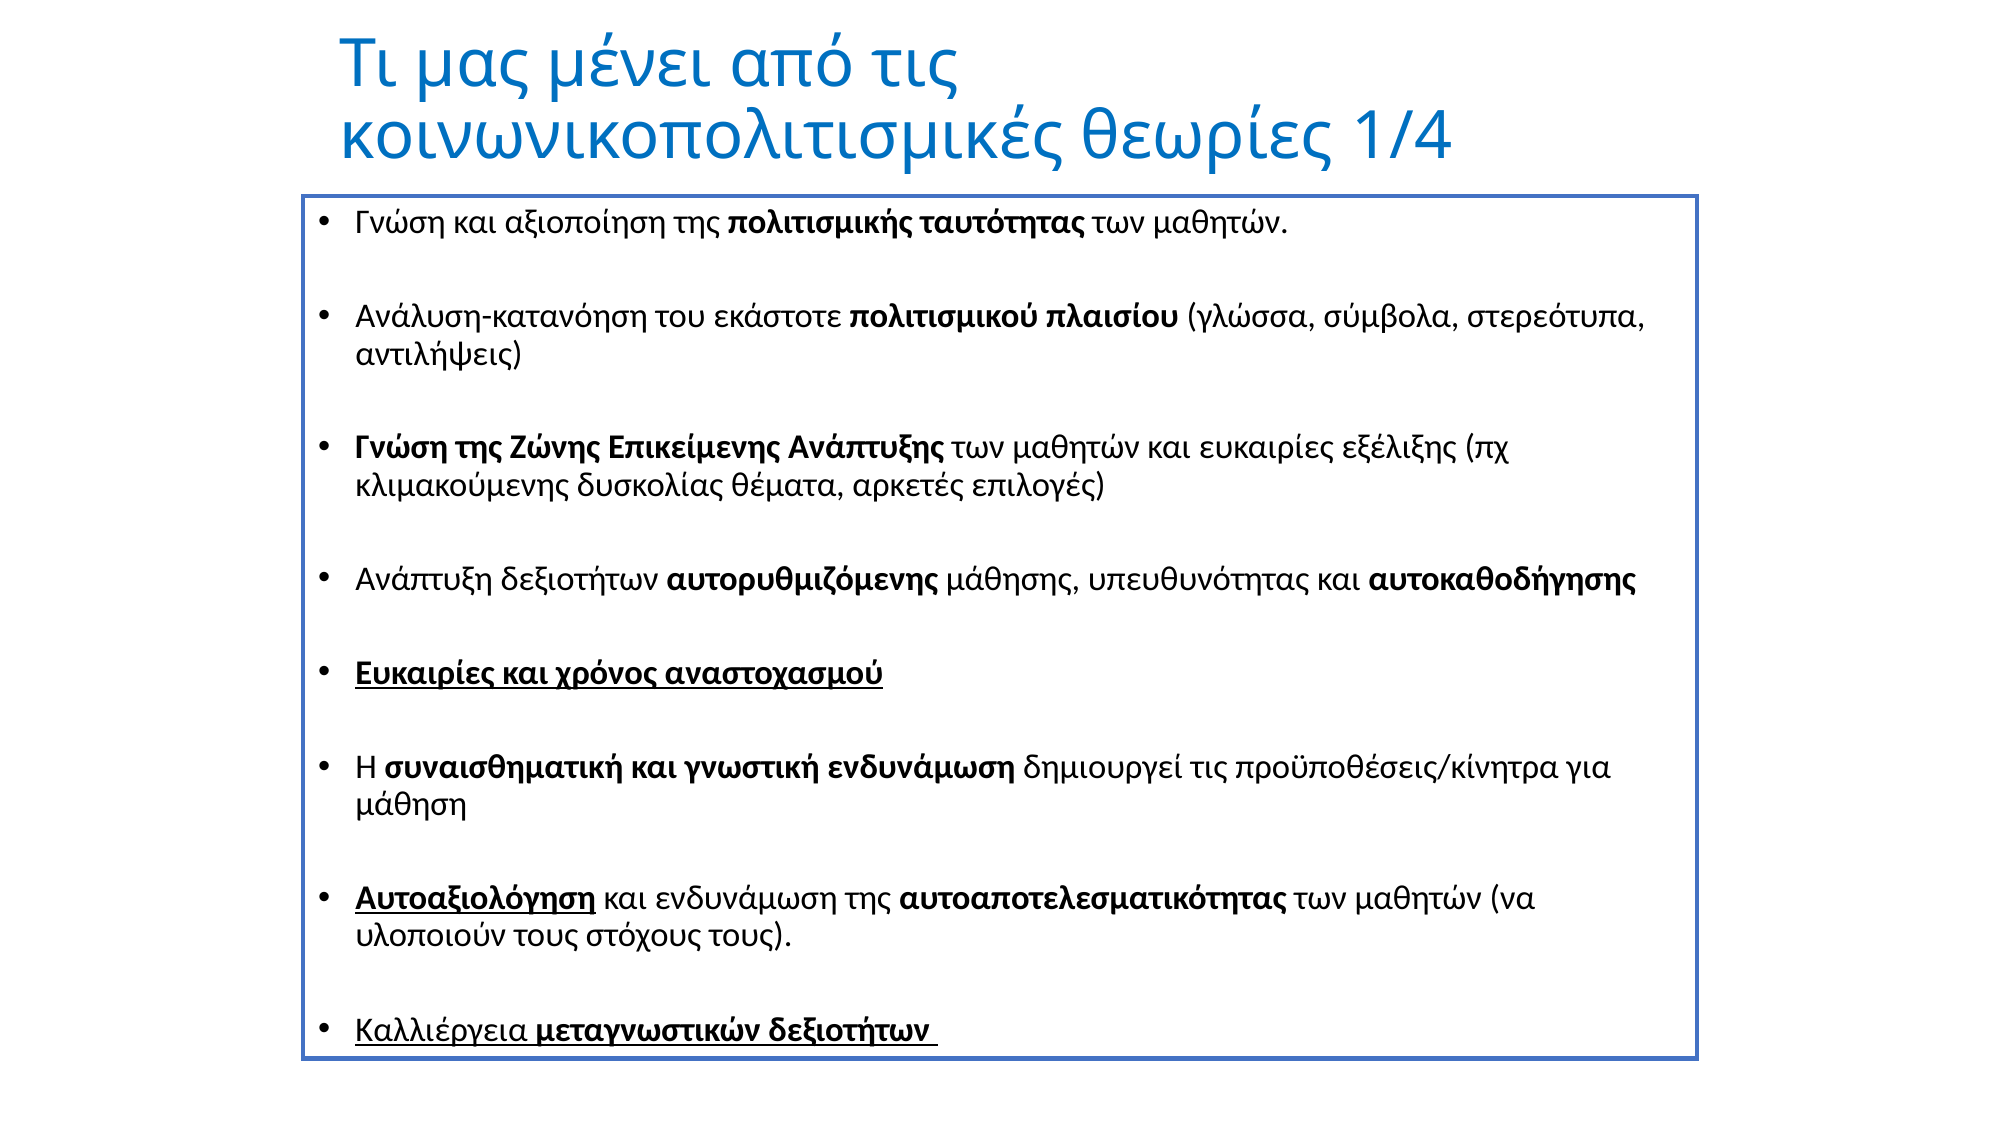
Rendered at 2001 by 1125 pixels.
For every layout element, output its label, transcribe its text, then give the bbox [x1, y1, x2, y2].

list Γνώση και αξιοποίηση της πολιτισμικής ταυτότητας των μαθητών. Ανάλυση-κατανόηση του εκάστοτε πολιτισµικού πλαισίου (γλώσσα, σύμβολα, στερεότυπα, αντιλήψεις) Γνώση της Ζώνης Επικείμενης Ανάπτυξης των μαθητών και ευκαιρίες εξέλιξης (πχ κλιμακούμενης δυσκολίας θέματα, αρκετές επιλογές) Ανάπτυξη δεξιοτήτων αυτορυθμιζόμενης μάθησης, υπευθυνότητας και αυτοκαθοδήγησης Ευκαιρίες και χρόνος αναστοχασμού Η συναισθηματική και γνωστική ενδυνάμωση δημιουργεί τις προϋποθέσεις/κίνητρα για μάθηση Αυτοαξιολόγηση και ενδυνάμωση της αυτοαποτελεσματικότητας των μαθητών (να υλοποιούν τους στόχους τους). Καλλιέργεια μεταγνωστικών δεξιοτήτων [303, 196, 1697, 1059]
title Τι μας μένει από τις κοινωνικοπολιτισμικές θεωρίες 1/4 [324, 7, 1675, 195]
